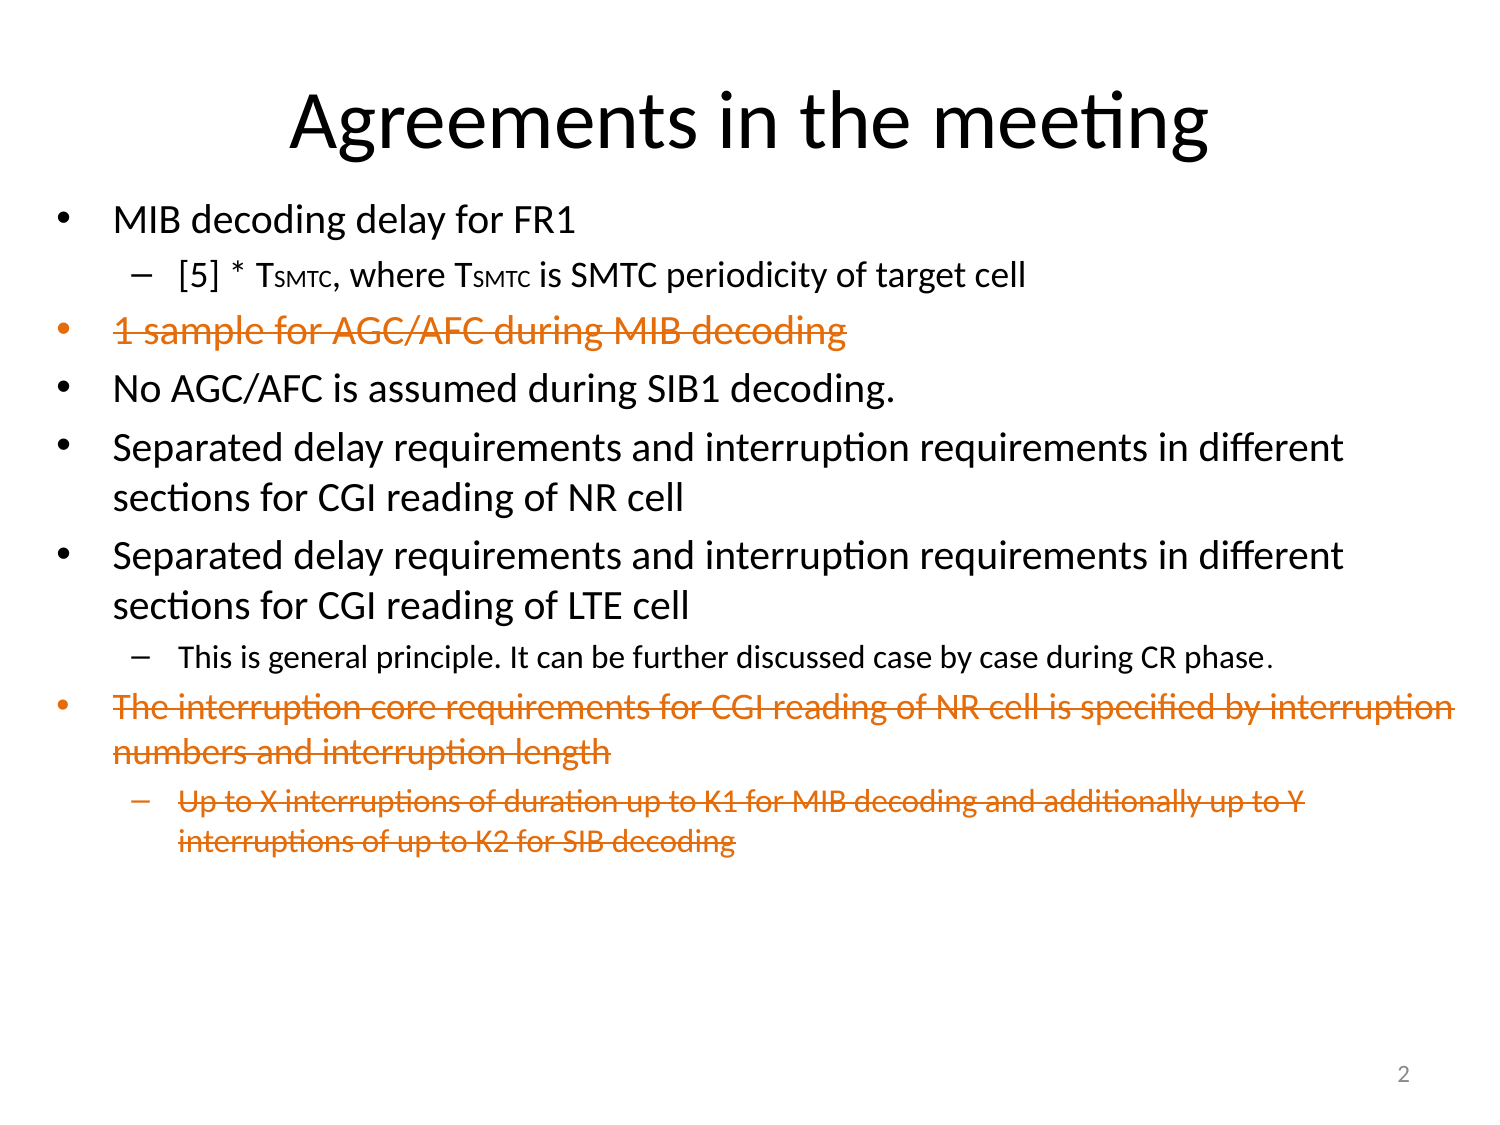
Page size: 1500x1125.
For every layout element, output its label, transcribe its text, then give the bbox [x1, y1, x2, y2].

list MIB decoding delay for FR1 [5] * TSMTC, where TSMTC is SMTC periodicity of target cell 1 sample for AGC/AFC during MIB decoding No AGC/AFC is assumed during SIB1 decoding. Separated delay requirements and interruption requirements in different sections for CGI reading of NR cell Separated delay requirements and interruption requirements in different sections for CGI reading of LTE cell This is general principle. It can be further discussed case by case during CR phase. The interruption core requirements for CGI reading of NR cell is specified by interruption numbers and interruption length Up to X interruptions of duration up to K1 for MIB decoding and additionally up to Y interruptions of up to K2 for SIB decoding [40, 184, 1471, 1059]
slide_number 2 [1074, 1042, 1425, 1103]
title Agreements in the meeting [74, 44, 1426, 184]
